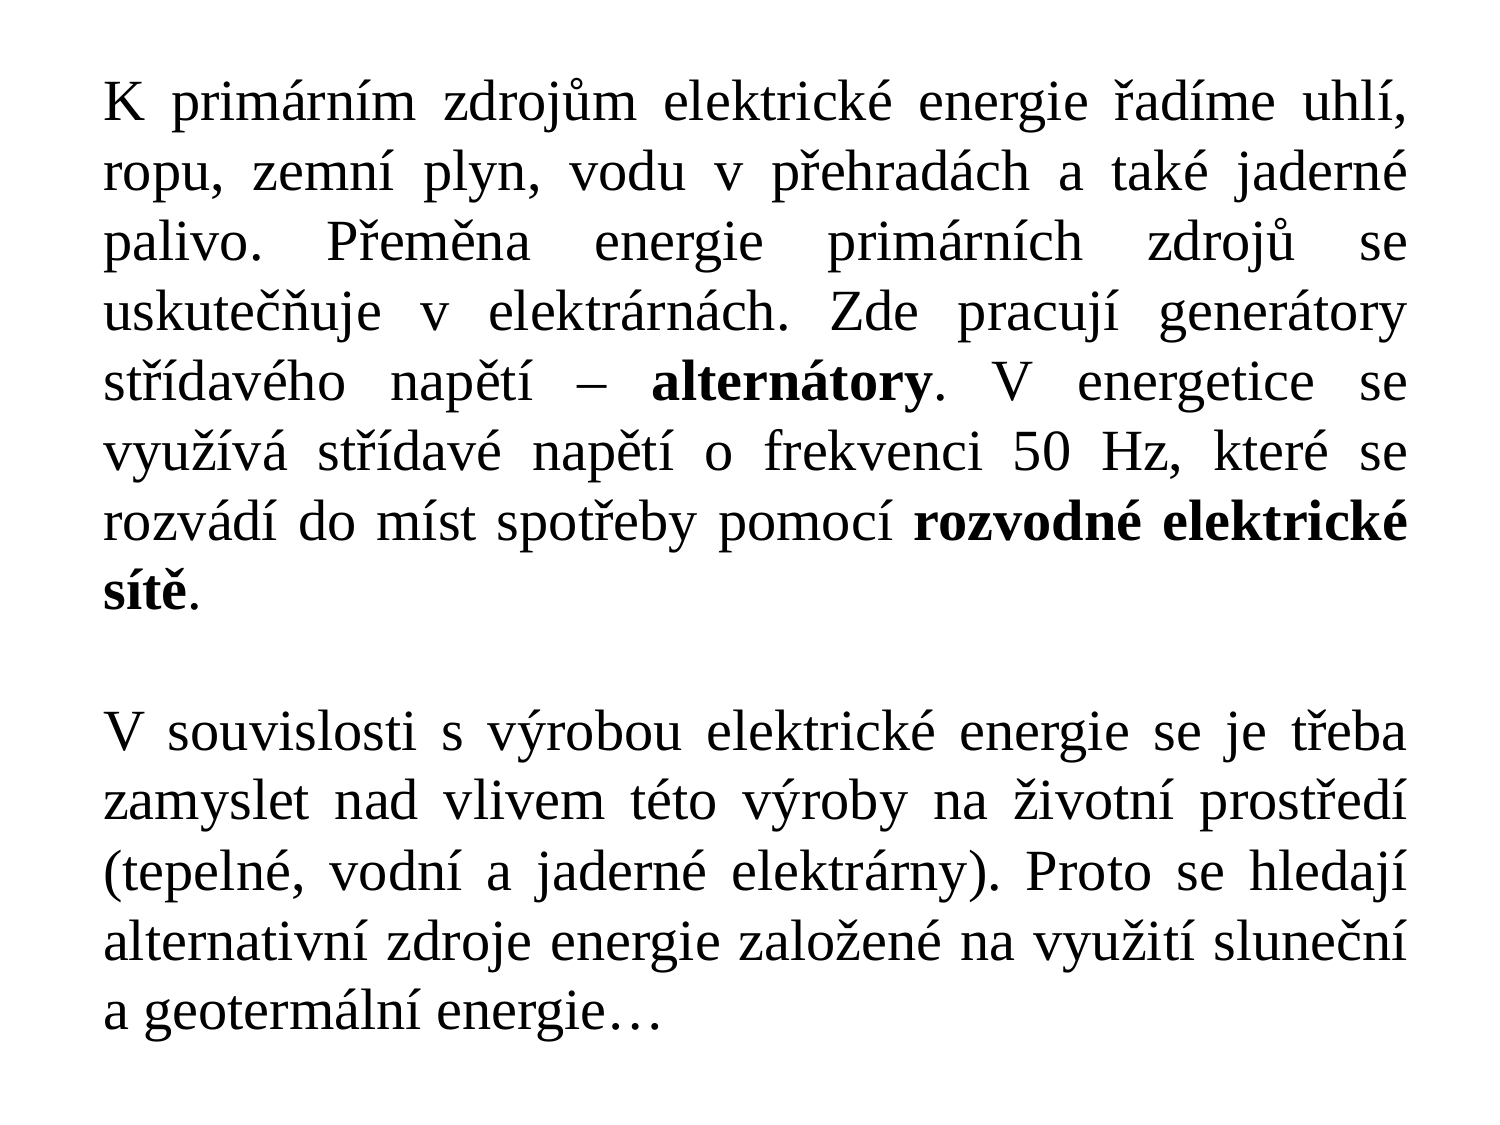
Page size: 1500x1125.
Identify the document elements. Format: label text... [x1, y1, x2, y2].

text_box K primárním zdrojům elektrické energie řadíme uhlí, ropu, zemní plyn, vodu v přehradách a také jaderné palivo. Přeměna energie primárních zdrojů se uskutečňuje v elektrárnách. Zde pracují generátory střídavého napětí – alternátory. V energetice se využívá střídavé napětí o frekvenci 50 Hz, které se rozvádí do míst spotřeby pomocí rozvodné elektrické sítě. V souvislosti s výrobou elektrické energie se je třeba zamyslet nad vlivem této výroby na životní prostředí (tepelné, vodní a jaderné elektrárny). Proto se hledají alternativní zdroje energie založené na využití sluneční a geotermální energie… [88, 54, 1424, 1049]
